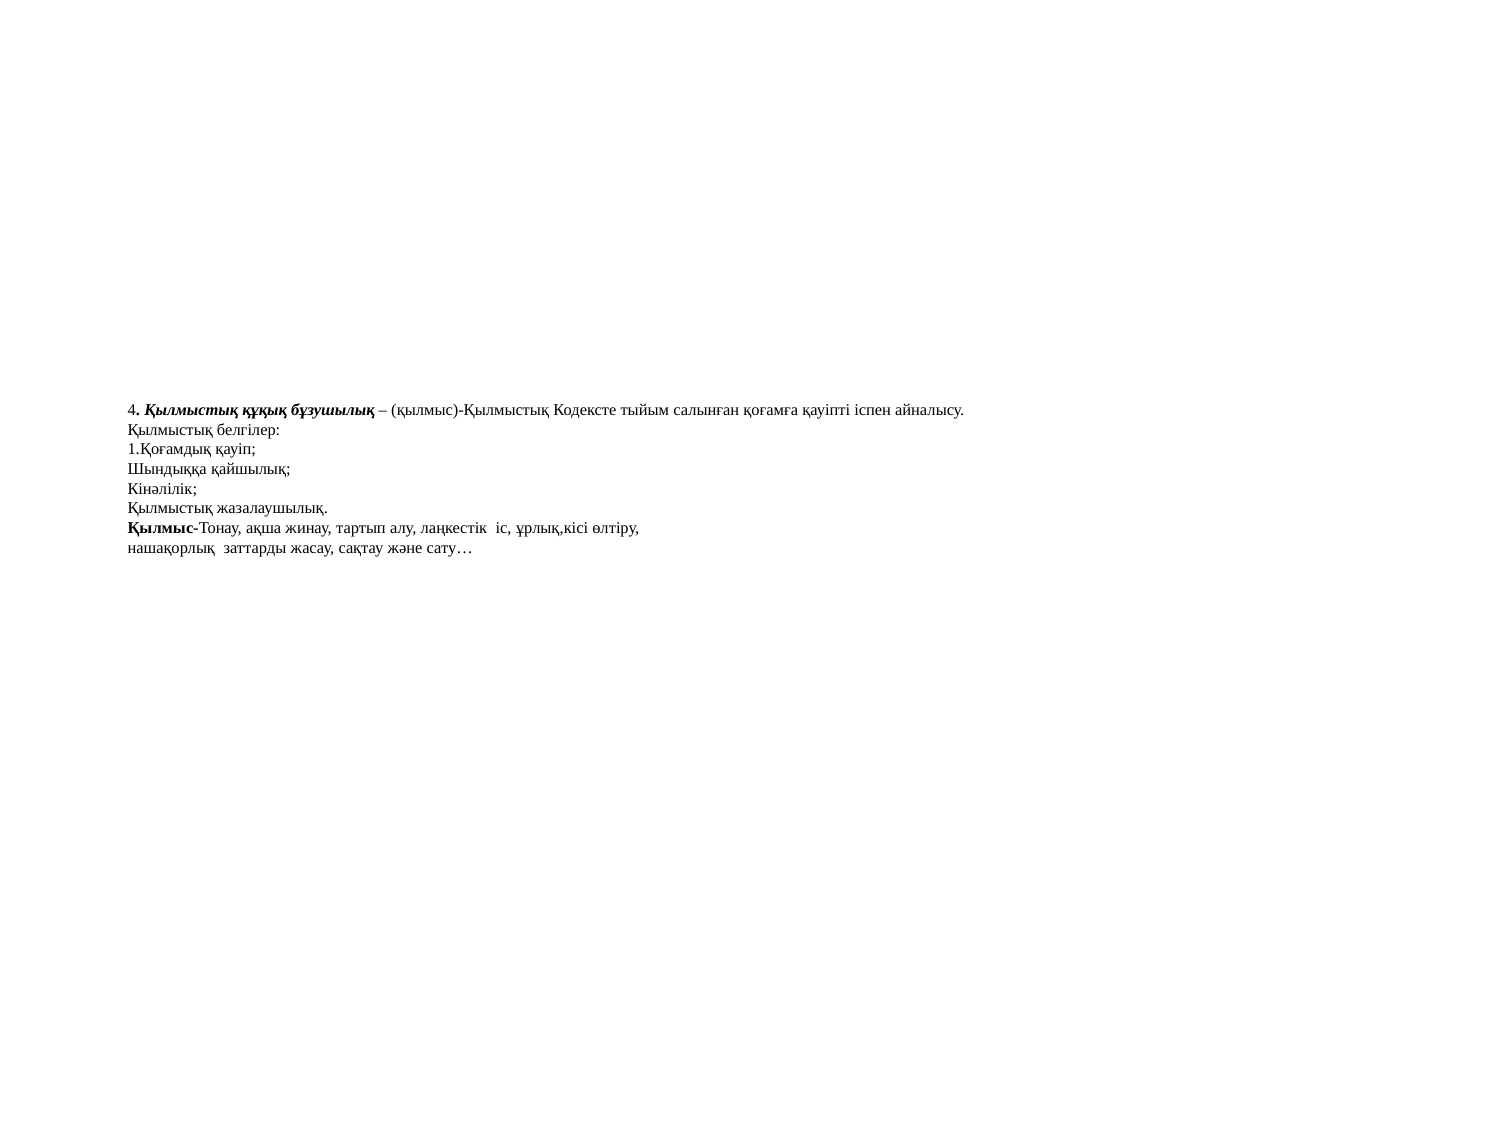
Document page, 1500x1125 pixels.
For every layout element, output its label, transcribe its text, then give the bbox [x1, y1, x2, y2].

title 4. Қылмыстық құқық бұзушылық – (қылмыс)-Қылмыстық Кодексте тыйым салынған қоғамға қауіпті іспен айналысу. Қылмыстық белгілер: 1.Қоғамдық қауіп; Шындыққа қайшылық; Кінәлілік; Қылмыстық жазалаушылық. Қылмыс-Тонау, ақша жинау, тартып алу, лаңкестік іс, ұрлық,кісі өлтіру, нашақорлық заттарды жасау, сақтау және сату… [112, 349, 1388, 591]
